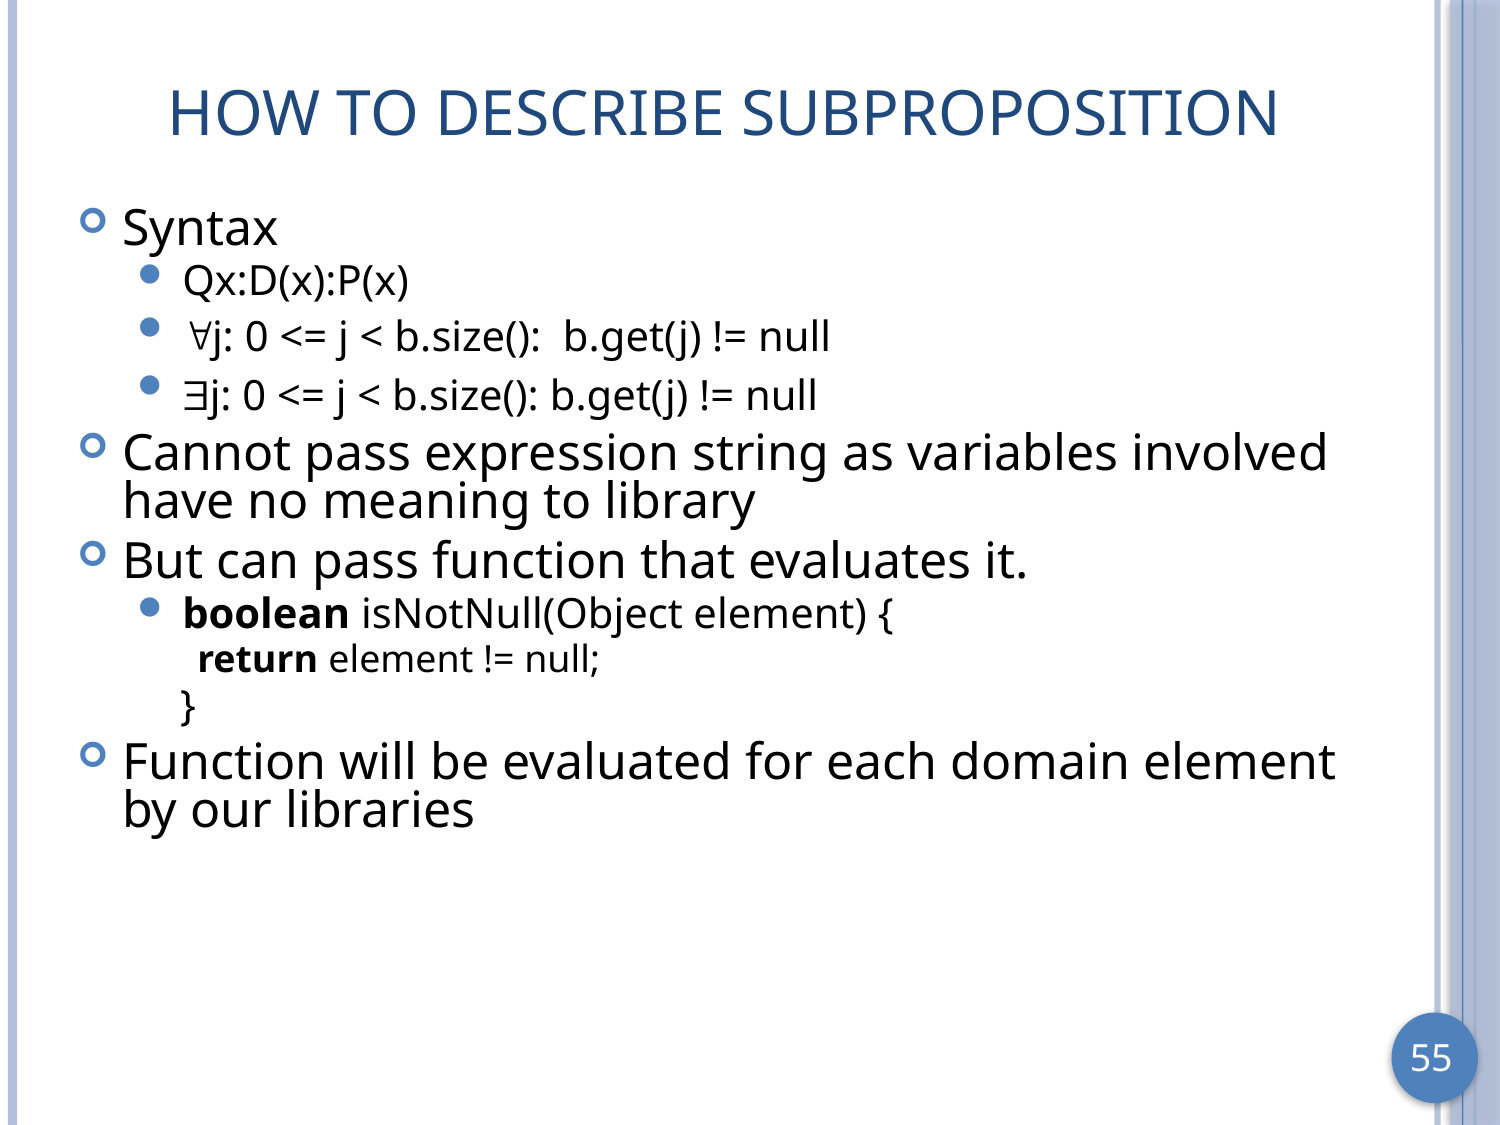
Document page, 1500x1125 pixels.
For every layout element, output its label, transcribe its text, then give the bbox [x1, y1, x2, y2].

list Syntax Qx:D(x):P(x) j: 0 <= j < b.size(): b.get(j) != null j: 0 <= j < b.size(): b.get(j) != null Cannot pass expression string as variables involved have no meaning to library But can pass function that evaluates it. boolean isNotNull(Object element) { return element != null; } Function will be evaluated for each domain element by our libraries [62, 200, 1363, 1050]
title How to describe Subproposition [75, 45, 1375, 175]
